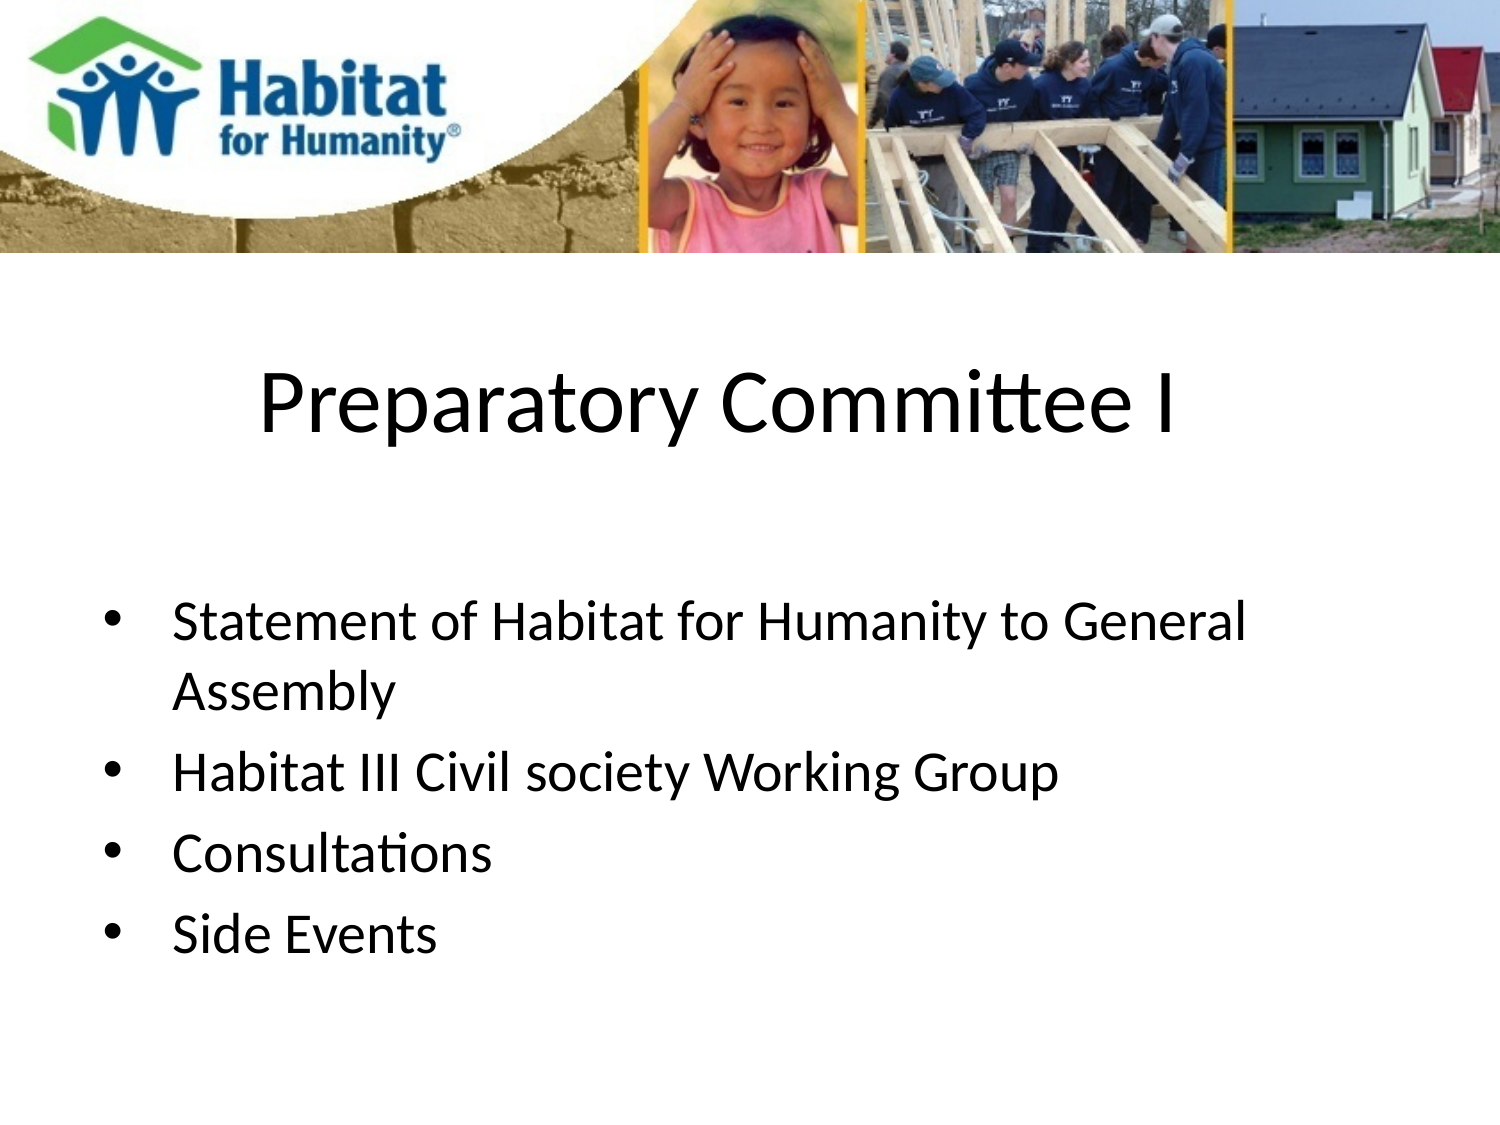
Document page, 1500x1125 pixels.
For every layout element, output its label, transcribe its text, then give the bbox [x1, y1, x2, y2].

subtitle Statement of Habitat for Humanity to General Assembly Habitat III Civil society Working Group Consultations Side Events [87, 575, 1413, 975]
picture [0, 0, 1500, 254]
title Preparatory Committee I [112, 275, 1388, 517]
